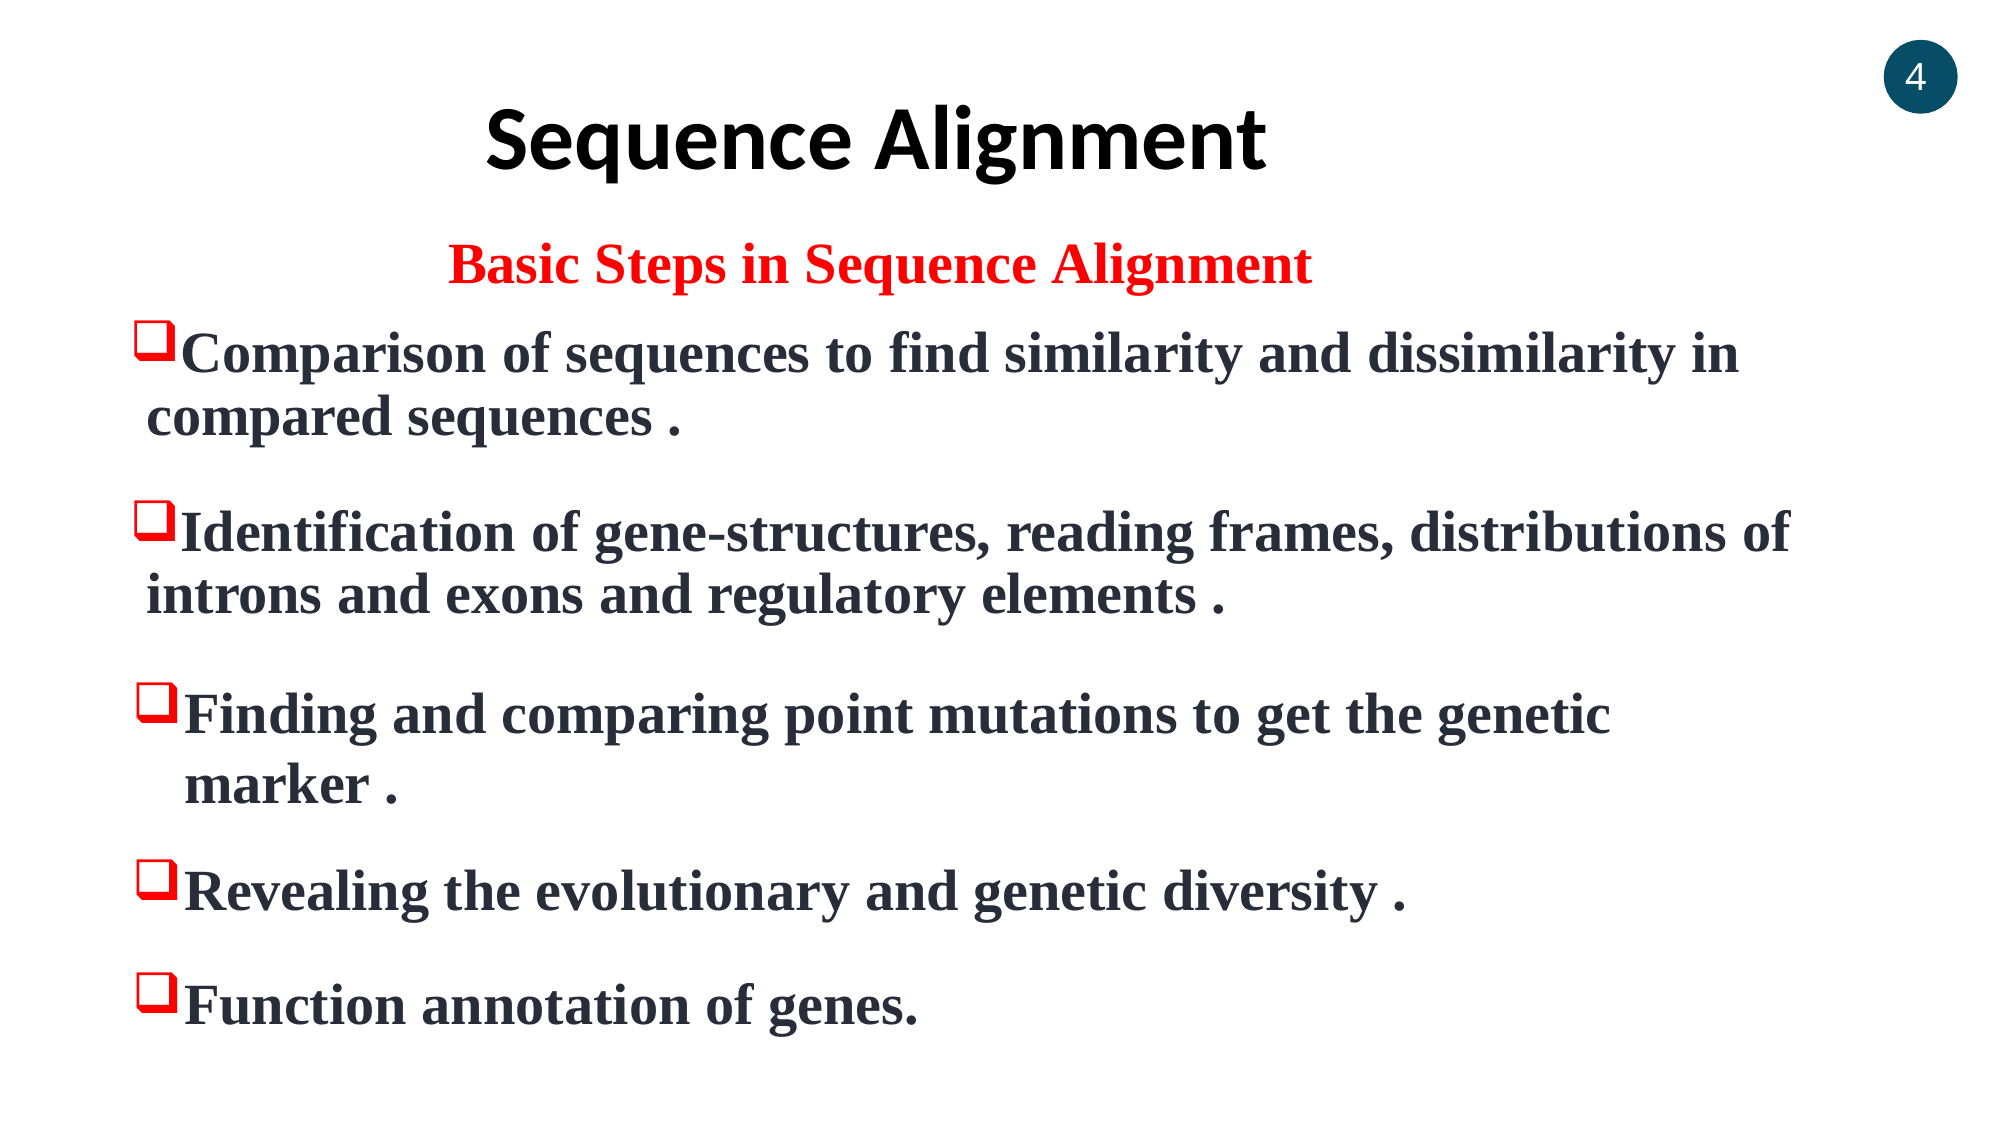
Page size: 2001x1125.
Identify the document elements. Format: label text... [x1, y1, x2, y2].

text_box Basic Steps in Sequence Alignment Comparison of sequences to find similarity and dissimilarity in compared sequences . Identification of gene-structures, reading frames, distributions of introns and exons and regulatory elements . Finding and comparing point mutations to get the genetic marker . Revealing the evolutionary and genetic diversity . Function annotation of genes. [130, 206, 1846, 1036]
title Sequence Alignment [483, 36, 1272, 206]
text_box 4 [1902, 51, 1963, 99]
text_box [1883, 39, 1951, 114]
